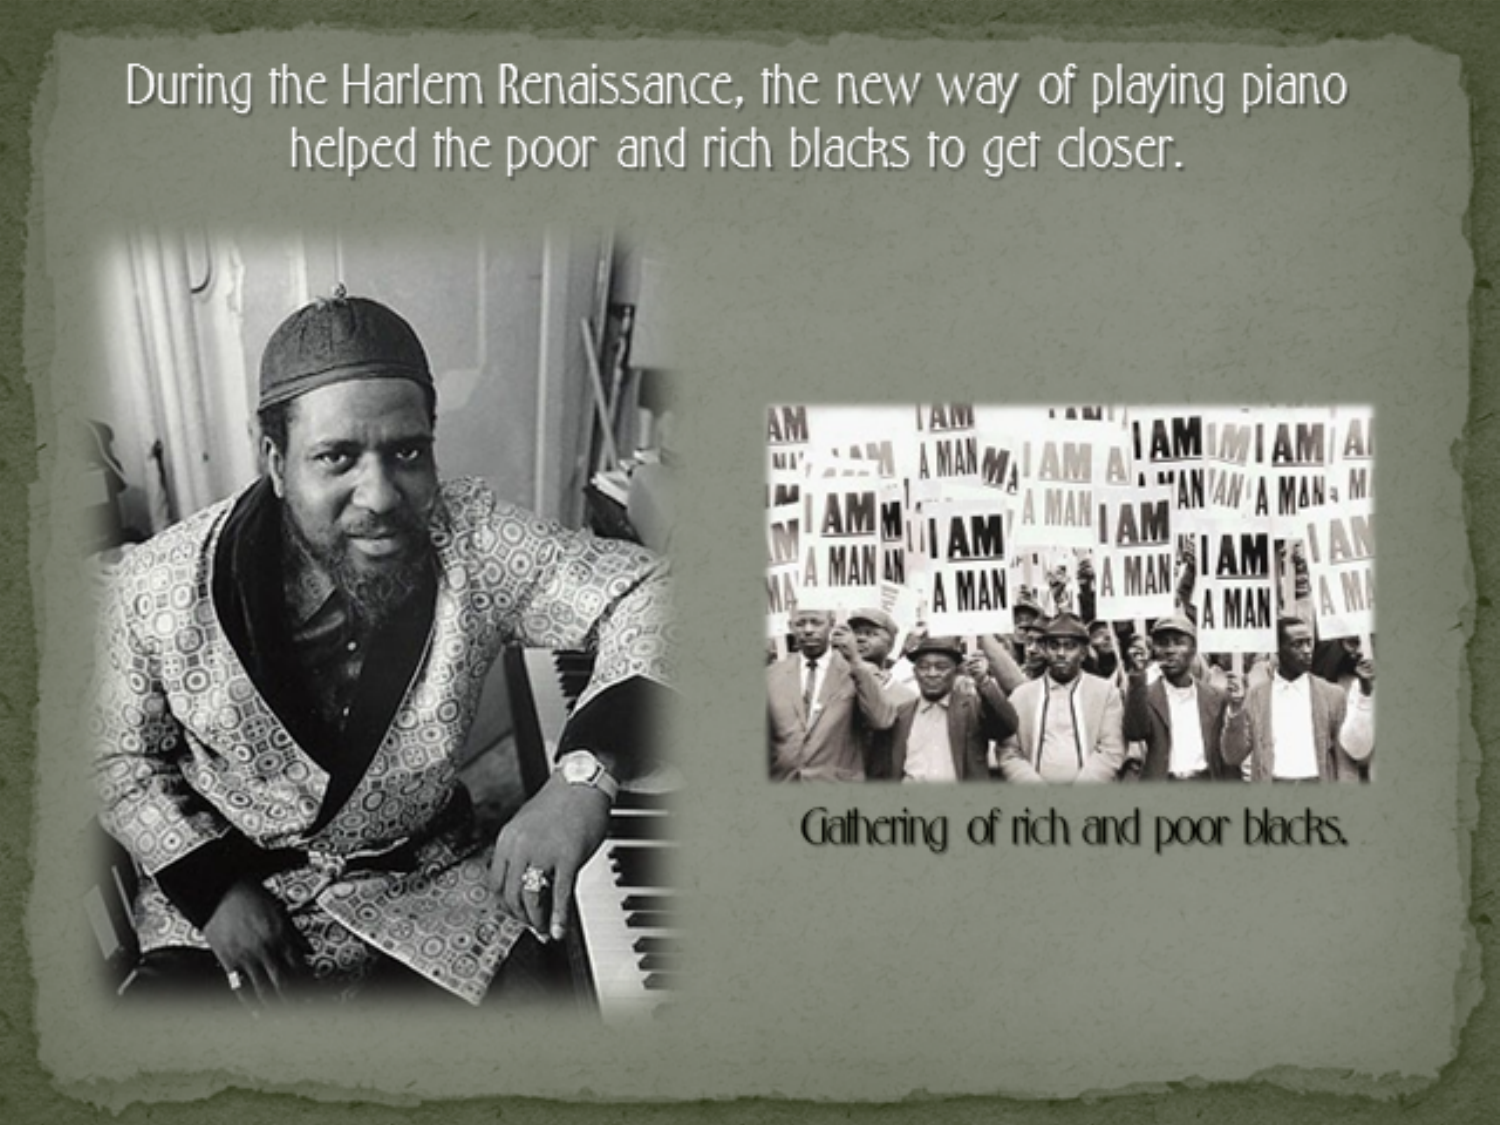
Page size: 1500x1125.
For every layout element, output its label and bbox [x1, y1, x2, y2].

list [4, 6, 1497, 1125]
